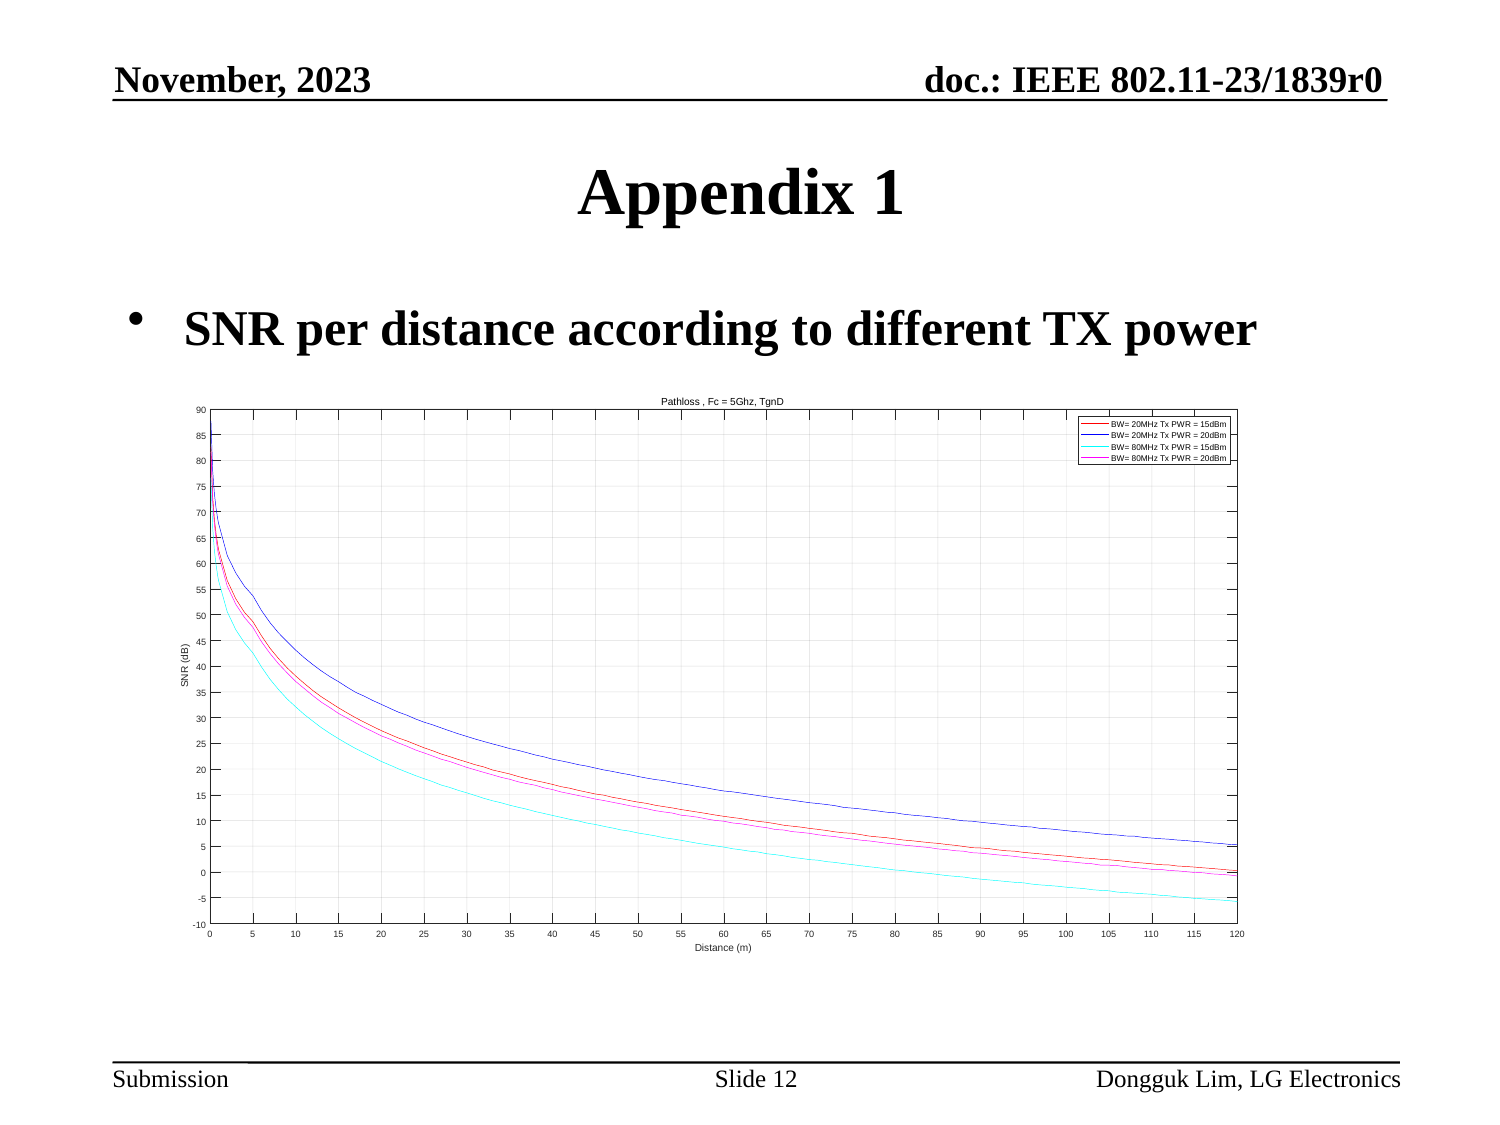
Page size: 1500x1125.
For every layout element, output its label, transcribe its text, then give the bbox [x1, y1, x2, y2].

slide_number Slide 12 [712, 1061, 800, 1093]
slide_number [114, 54, 381, 101]
footer Dongguk Lim, LG Electronics [1092, 1061, 1402, 1093]
picture [37, 361, 1363, 993]
list SNR per distance according to different TX power [112, 287, 1388, 1000]
title Appendix 1 [112, 112, 1388, 263]
